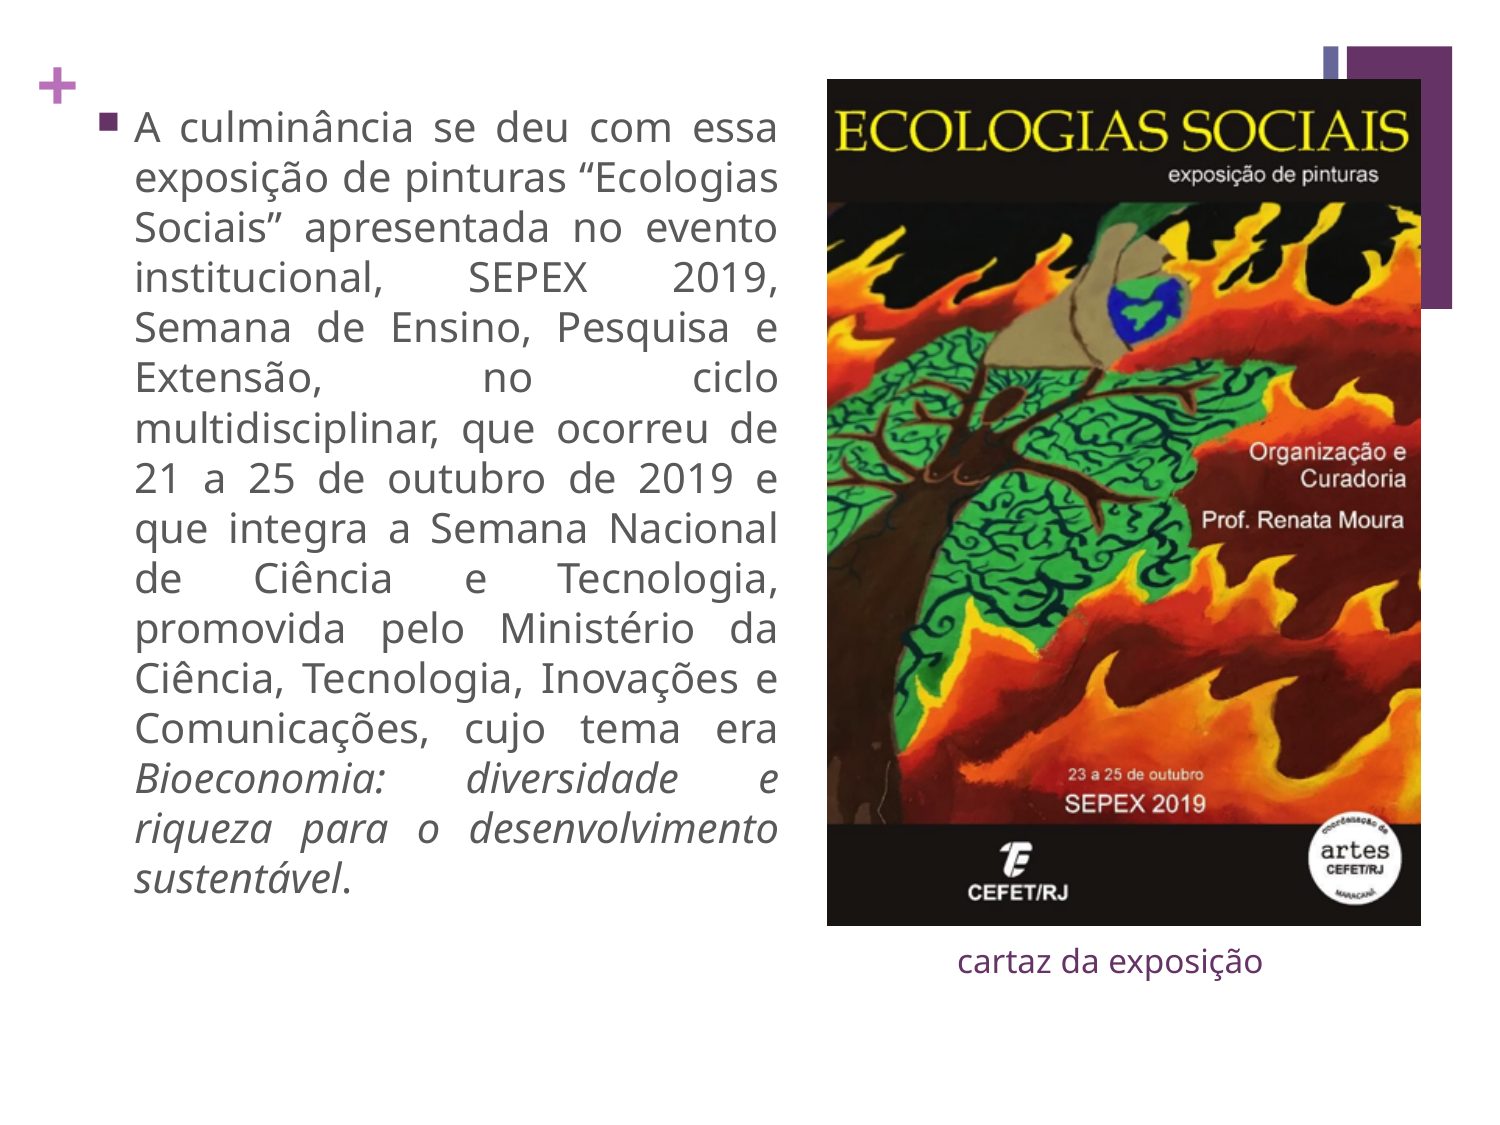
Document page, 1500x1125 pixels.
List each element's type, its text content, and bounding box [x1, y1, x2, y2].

text_box cartaz da exposição [942, 936, 1421, 988]
list A culminância se deu com essa exposição de pinturas “Ecologias Sociais” apresentada no evento institucional, SEPEX 2019, Semana de Ensino, Pesquisa e Extensão, no ciclo multidisciplinar, que ocorreu de 21 a 25 de outubro de 2019 e que integra a Semana Nacional de Ciência e Tecnologia, promovida pelo Ministério da Ciência, Tecnologia, Inovações e Comunicações, cujo tema era Bioeconomia: diversidade e riqueza para o desenvolvimento sustentável. [81, 93, 795, 1078]
picture [826, 78, 1422, 927]
title [81, 79, 823, 489]
